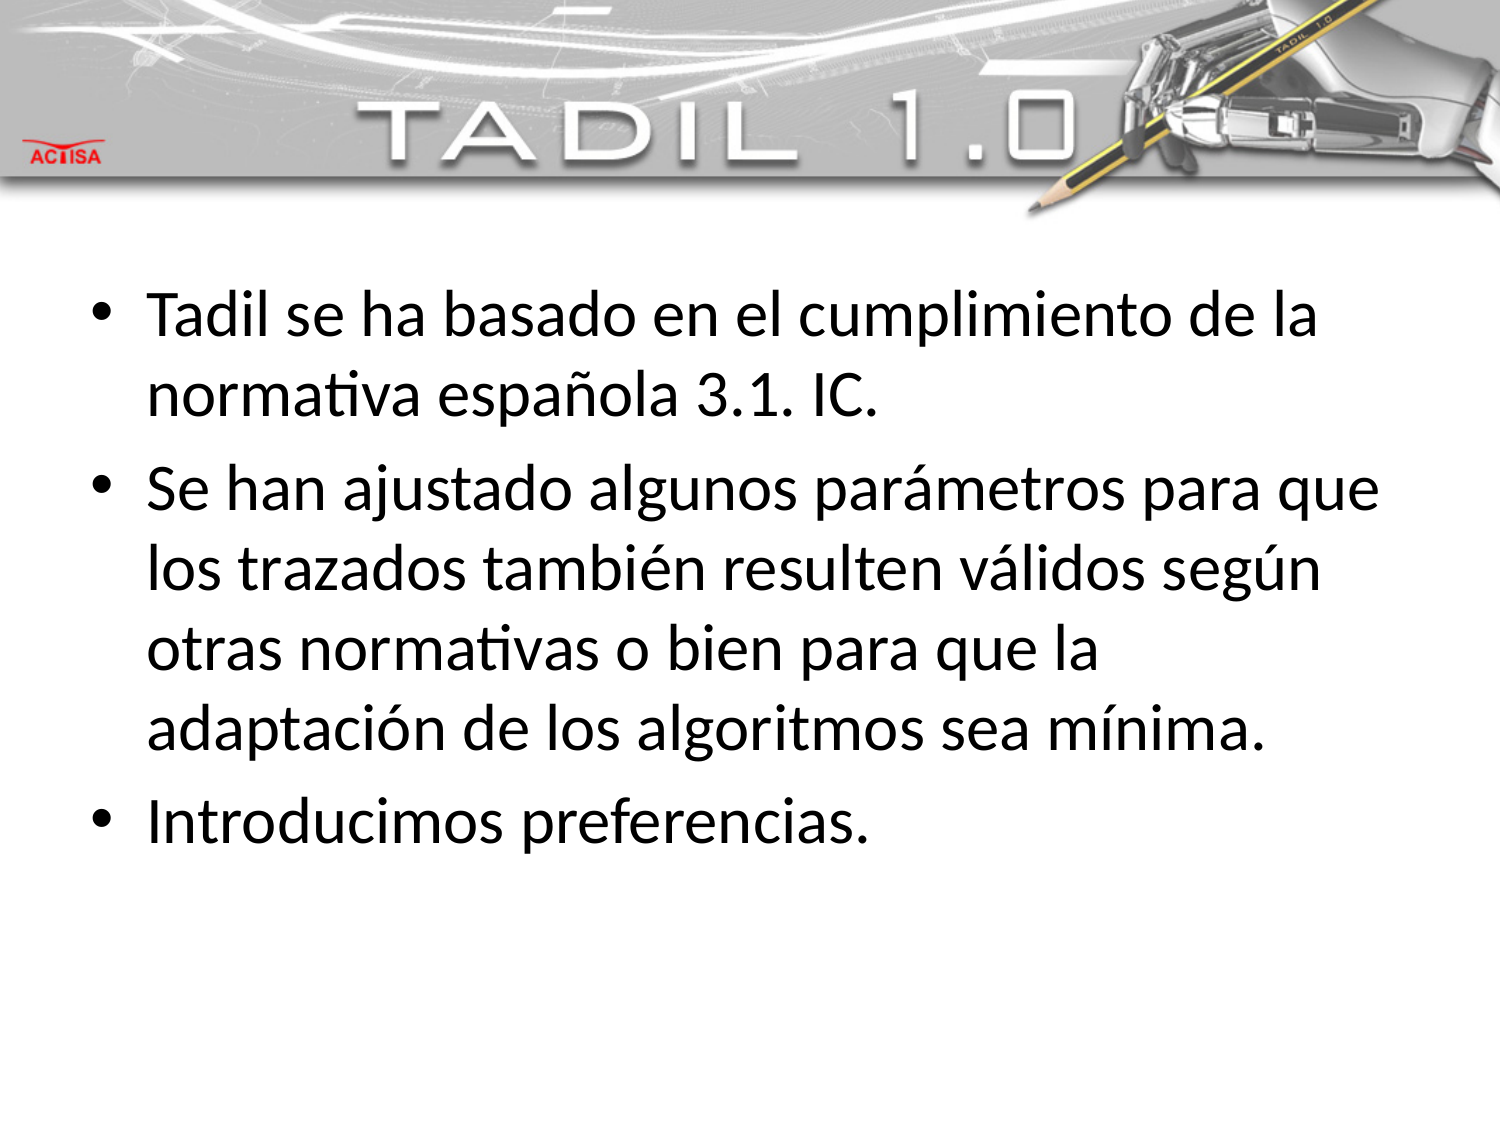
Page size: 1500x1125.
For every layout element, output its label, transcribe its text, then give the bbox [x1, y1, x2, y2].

list Tadil se ha basado en el cumplimiento de la normativa española 3.1. IC. Se han ajustado algunos parámetros para que los trazados también resulten válidos según otras normativas o bien para que la adaptación de los algoritmos sea mínima. Introducimos preferencias. [75, 262, 1425, 1005]
picture [0, 0, 1500, 1125]
